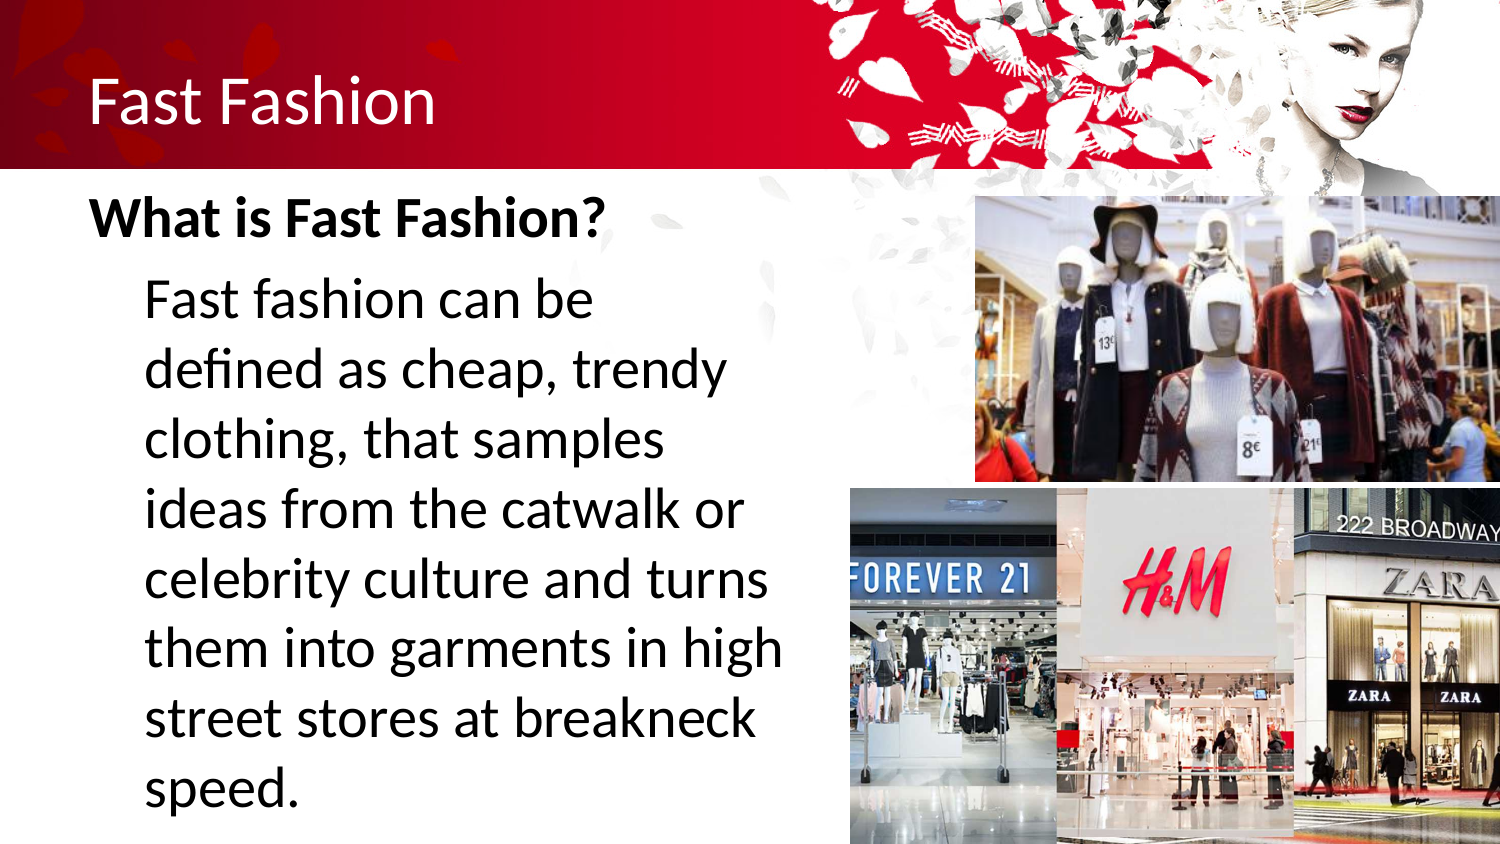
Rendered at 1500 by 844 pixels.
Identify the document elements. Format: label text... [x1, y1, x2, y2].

title Fast Fashion [73, 46, 1427, 147]
picture [0, 0, 1500, 844]
list What is Fast Fashion? Fast fashion can be defined as cheap, trendy clothing, that samples ideas from the catwalk or celebrity culture and turns them into garments in high street stores at breakneck speed. [73, 171, 801, 844]
